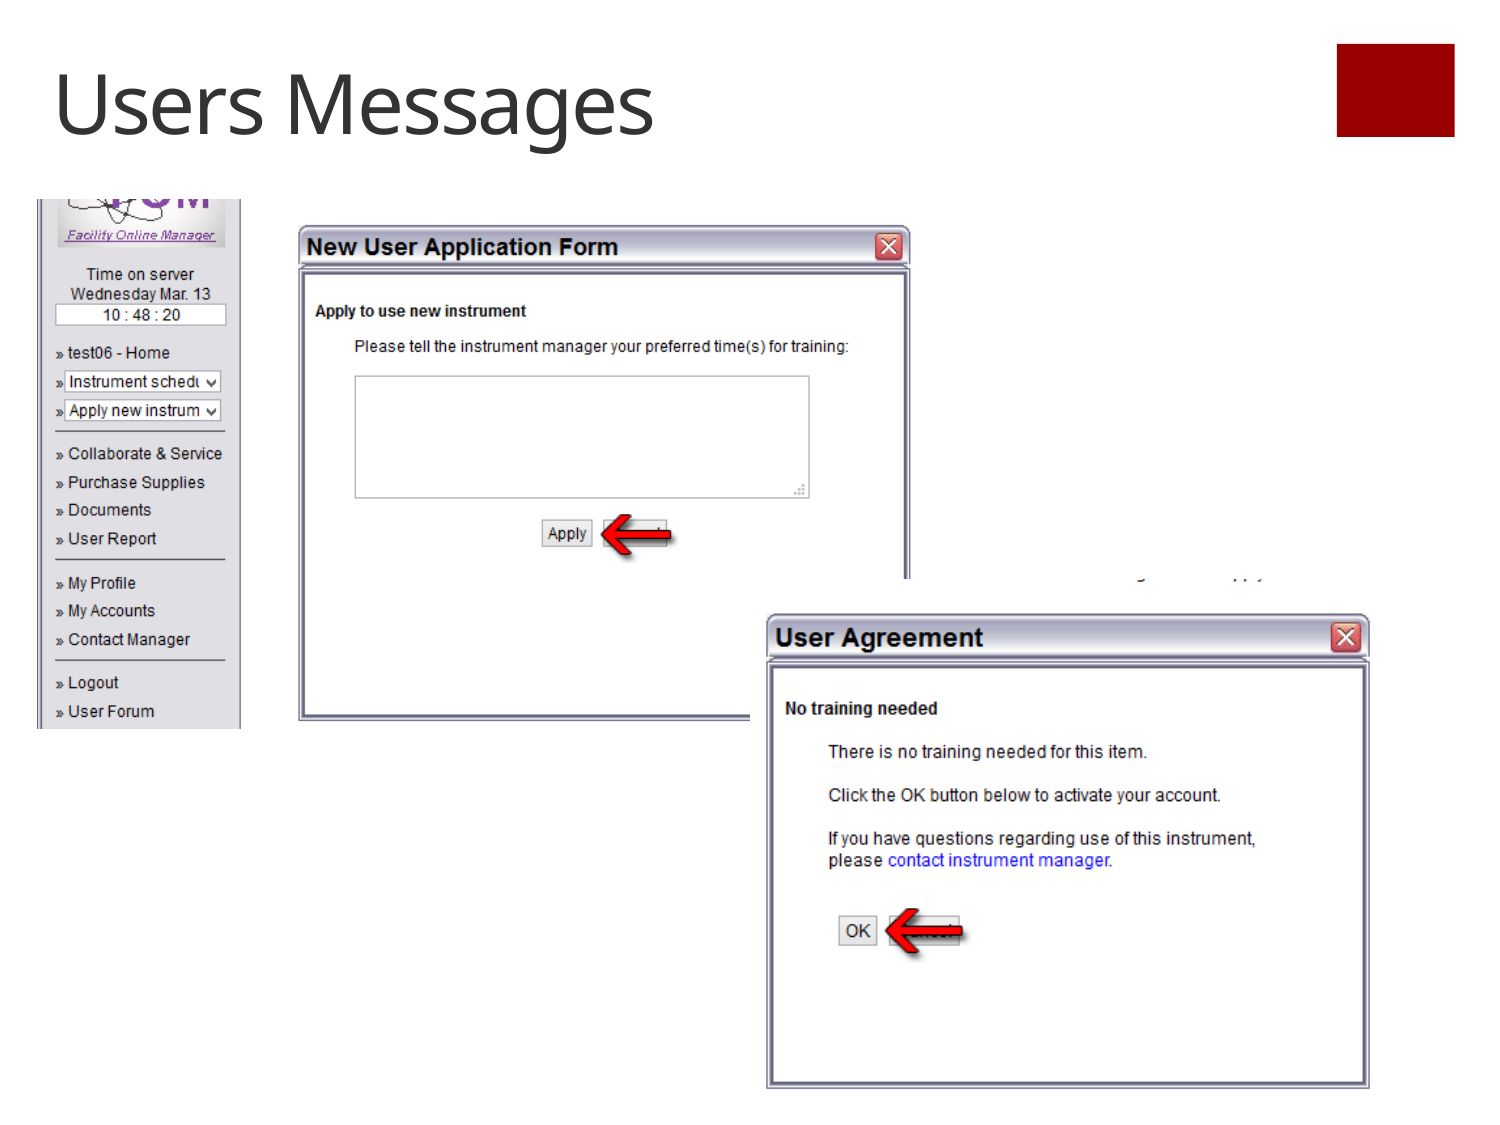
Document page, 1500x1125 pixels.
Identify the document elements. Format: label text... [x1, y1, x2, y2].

picture [36, 199, 1500, 1092]
text_box Users Messages [37, 43, 1388, 171]
